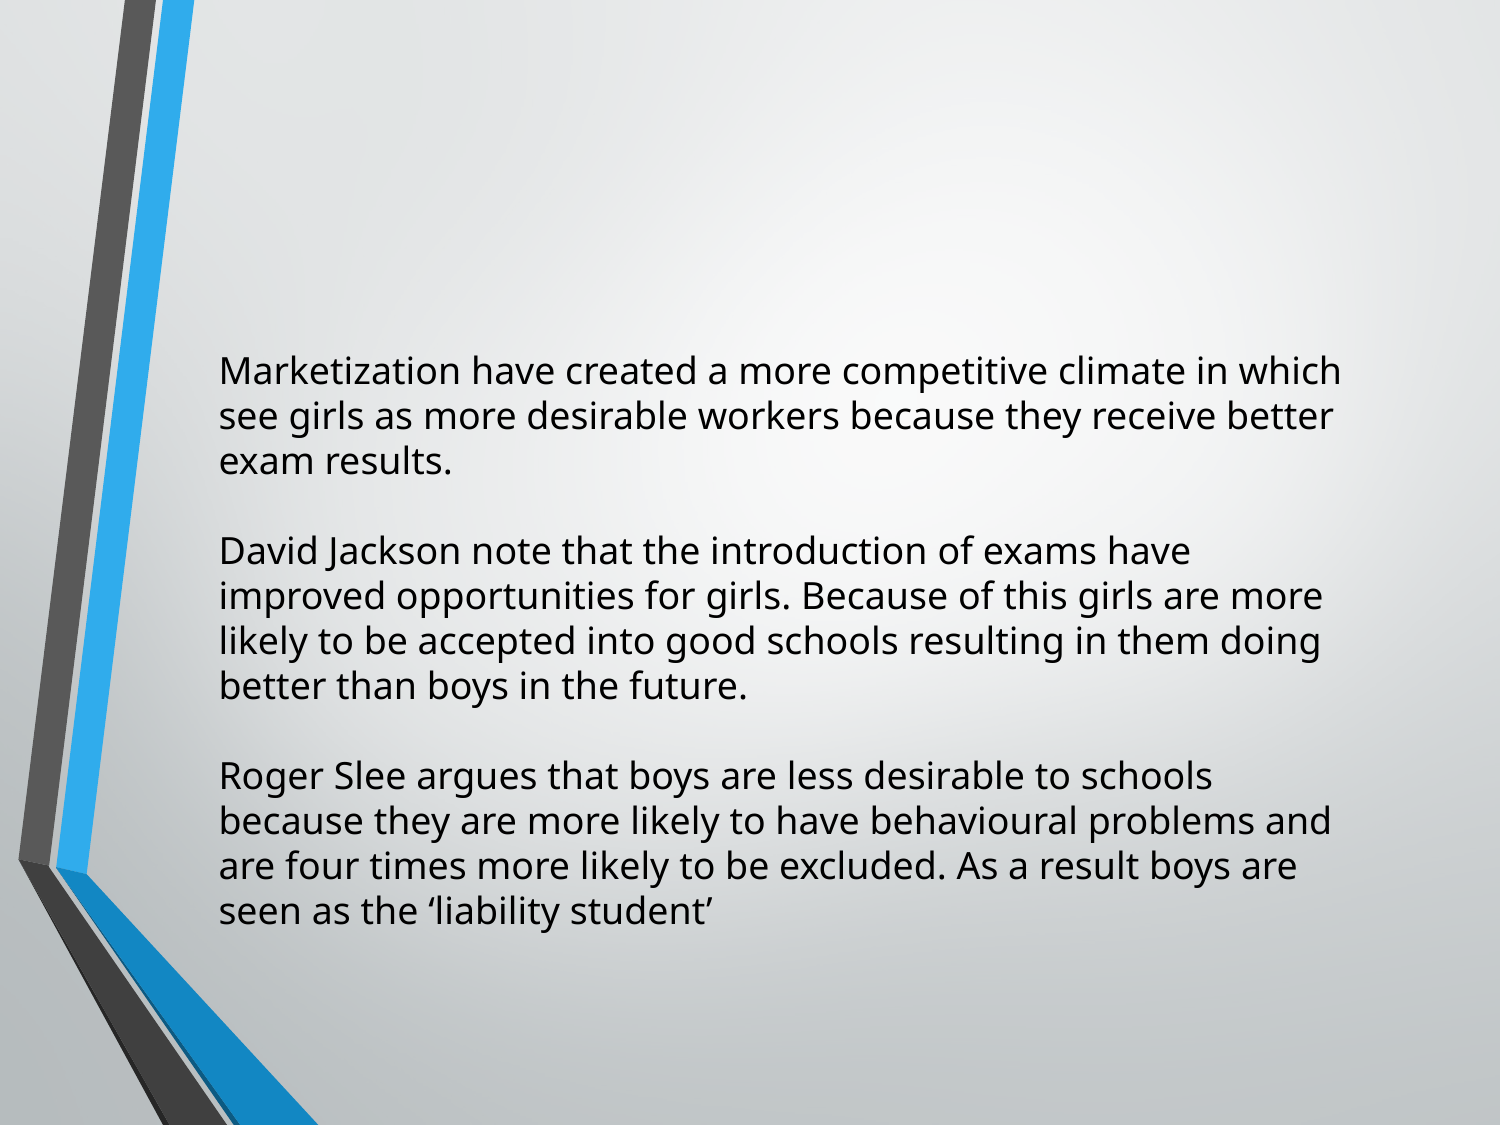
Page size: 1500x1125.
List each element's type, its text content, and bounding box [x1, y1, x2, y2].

text_box Marketization have created a more competitive climate in which see girls as more desirable workers because they receive better exam results. David Jackson note that the introduction of exams have improved opportunities for girls. Because of this girls are more likely to be accepted into good schools resulting in them doing better than boys in the future. Roger Slee argues that boys are less desirable to schools because they are more likely to have behavioural problems and are four times more likely to be excluded. As a result boys are seen as the ‘liability student’ [203, 339, 1373, 1041]
